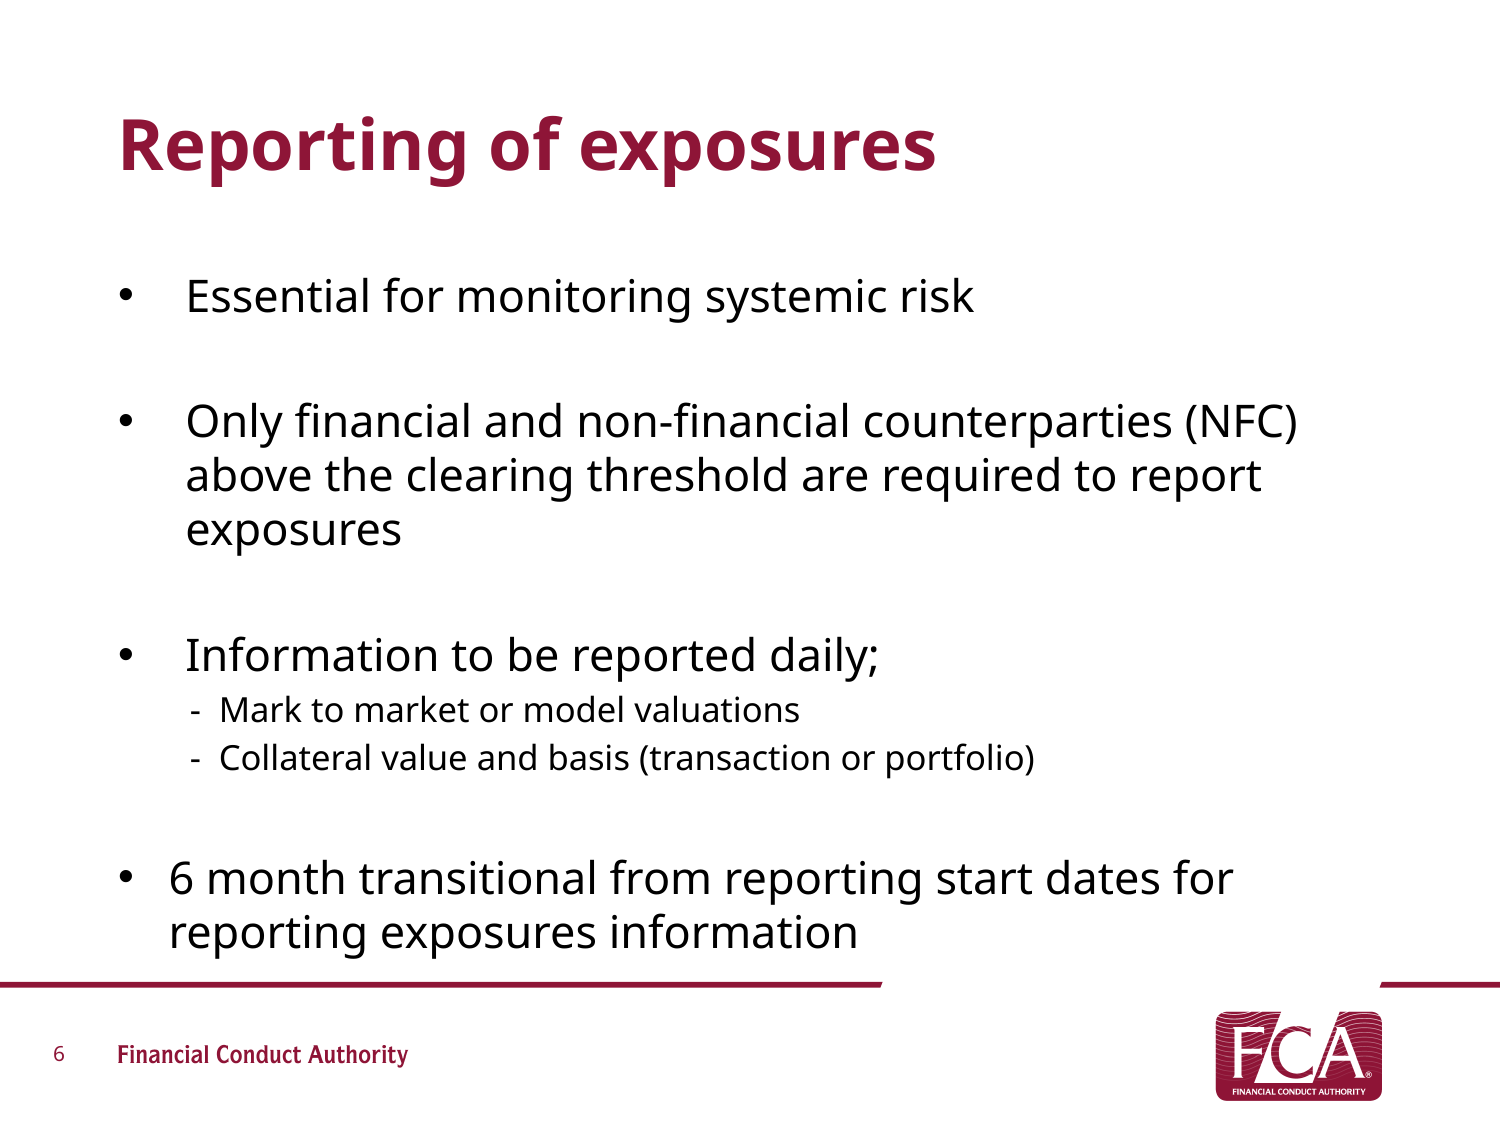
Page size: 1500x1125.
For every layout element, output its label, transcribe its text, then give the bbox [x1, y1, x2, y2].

slide_number 6 [0, 1032, 119, 1076]
list Essential for monitoring systemic risk Only financial and non-financial counterparties (NFC) above the clearing threshold are required to report exposures Information to be reported daily; - Mark to market or model valuations - Collateral value and basis (transaction or portfolio) 6 month transitional from reporting start dates for reporting exposures information [118, 267, 1382, 964]
picture [0, 987, 1500, 1125]
title Reporting of exposures [117, 47, 1383, 237]
